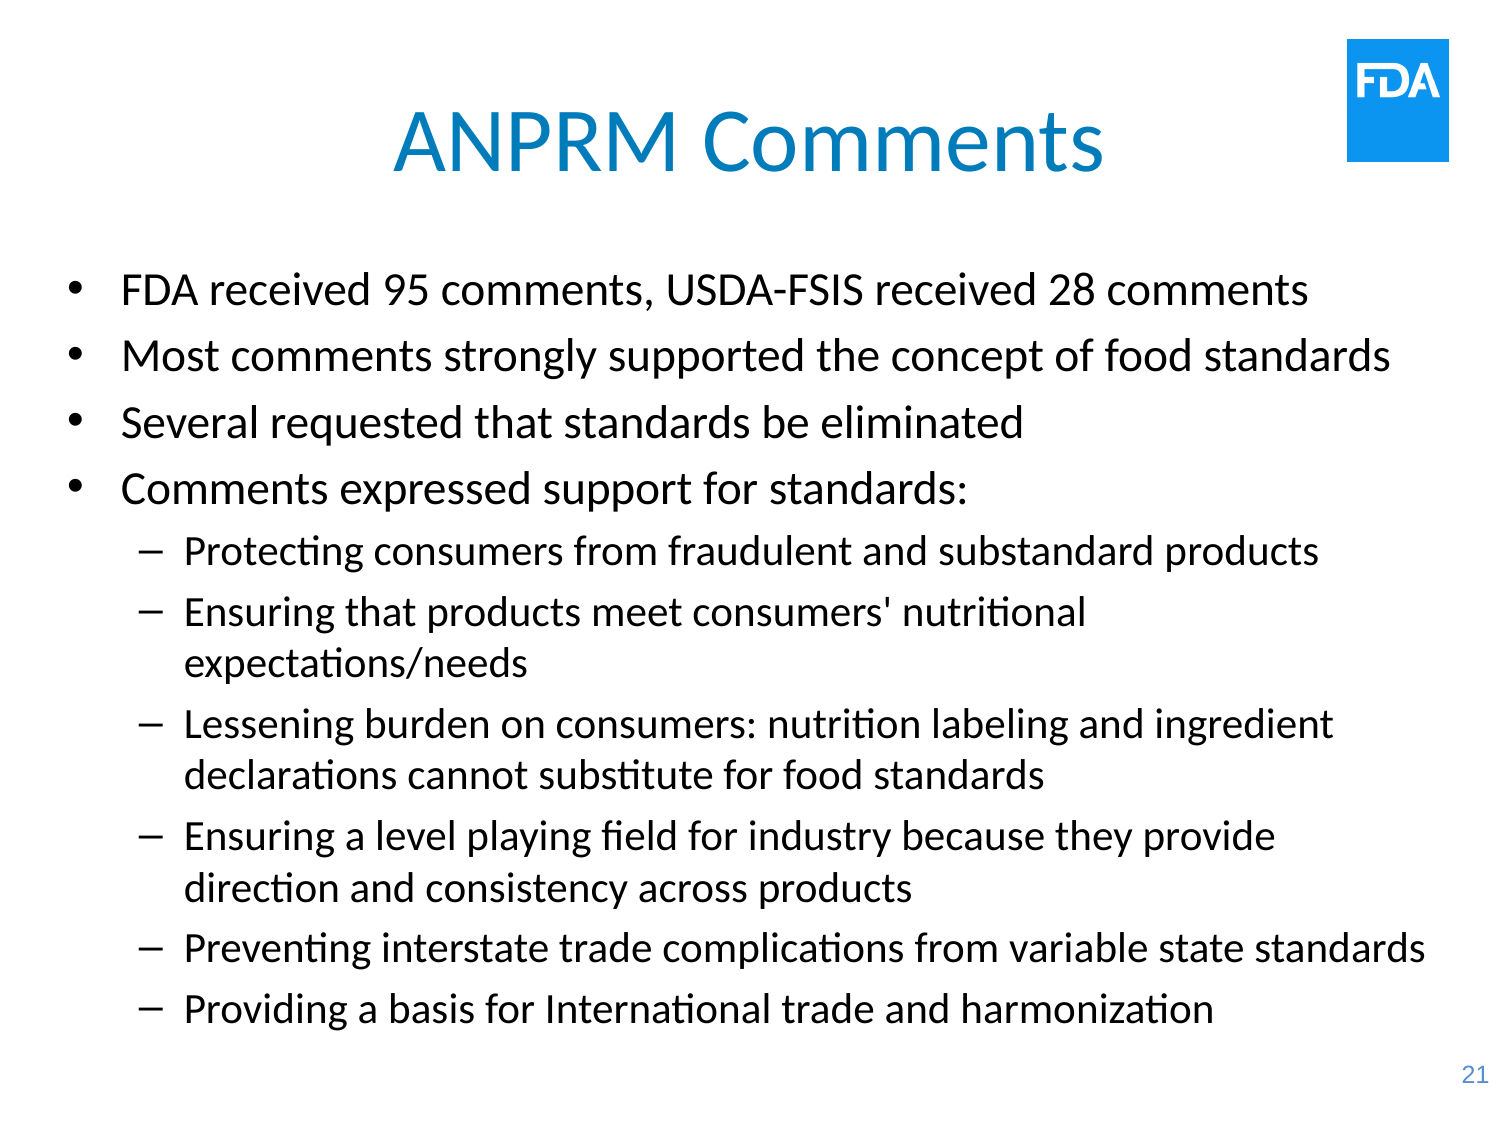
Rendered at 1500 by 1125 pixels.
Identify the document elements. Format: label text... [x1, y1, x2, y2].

title ANPRM Comments [52, 58, 1448, 211]
picture [1347, 39, 1449, 162]
list FDA received 95 comments, USDA-FSIS received 28 comments Most comments strongly supported the concept of food standards Several requested that standards be eliminated Comments expressed support for standards: Protecting consumers from fraudulent and substandard products Ensuring that products meet consumers' nutritional expectations/needs Lessening burden on consumers: nutrition labeling and ingredient declarations cannot substitute for food standards Ensuring a level playing field for industry because they provide direction and consistency across products Preventing interstate trade complications from variable state standards Providing a basis for International trade and harmonization [52, 250, 1448, 1079]
